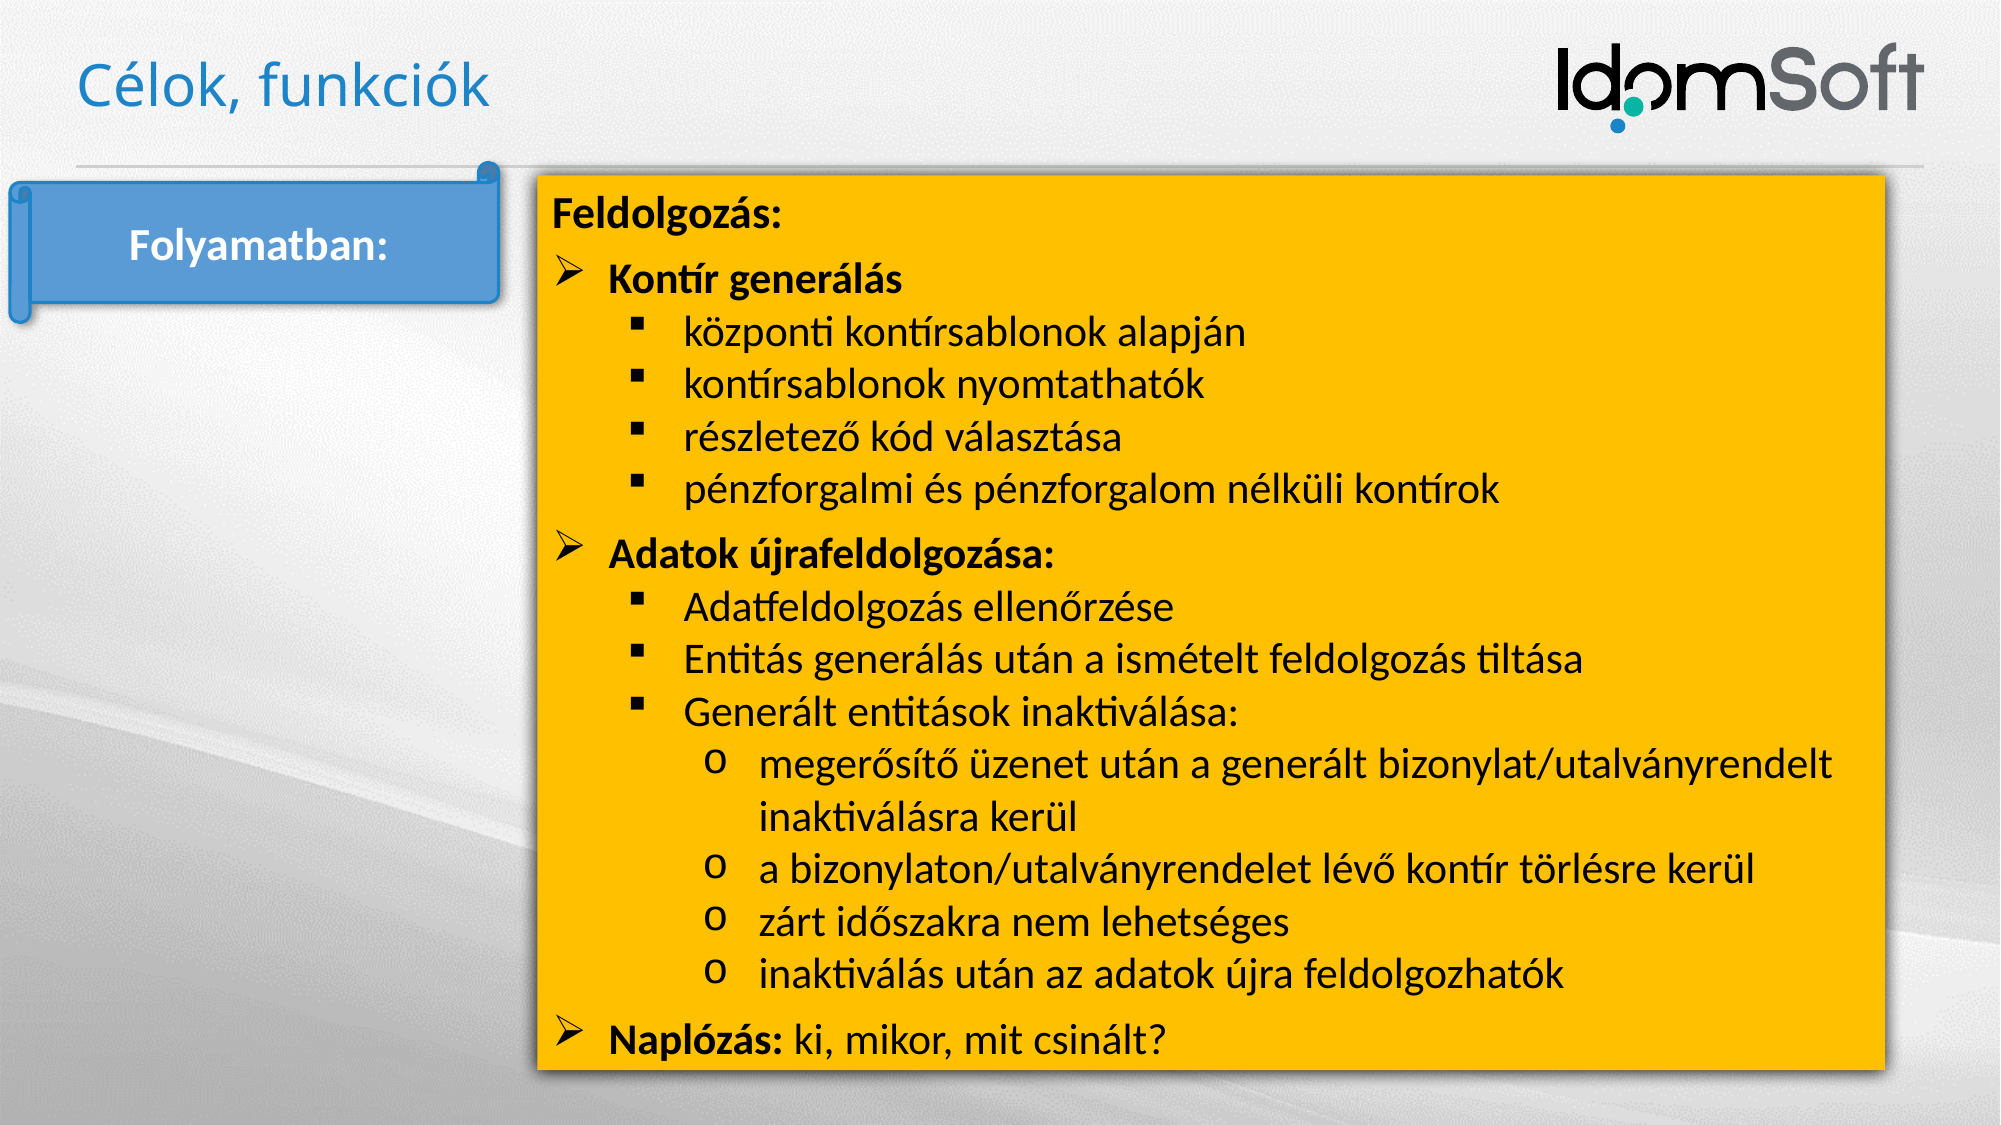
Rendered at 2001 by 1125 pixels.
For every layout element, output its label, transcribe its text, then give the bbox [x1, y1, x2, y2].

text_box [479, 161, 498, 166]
picture [1557, 42, 1925, 134]
picture [0, 0, 2001, 1125]
text_box Feldolgozás: Kontír generálás központi kontírsablonok alapján kontírsablonok nyomtathatók részletező kód választása pénzforgalmi és pénzforgalom nélküli kontírok Adatok újrafeldolgozása: Adatfeldolgozás ellenőrzése Entitás generálás után a ismételt feldolgozás tiltása Generált entitások inaktiválása: megerősítő üzenet után a generált bizonylat/utalványrendelt inaktiválásra kerül a bizonylaton/utalványrendelet lévő kontír törlésre kerül zárt időszakra nem lehetséges inaktiválás után az adatok újra feldolgozhatók Naplózás: ki, mikor, mit csinált? [537, 175, 1886, 1071]
text_box Folyamatban: [8, 167, 500, 324]
title Célok, funkciók [0, 0, 2000, 167]
